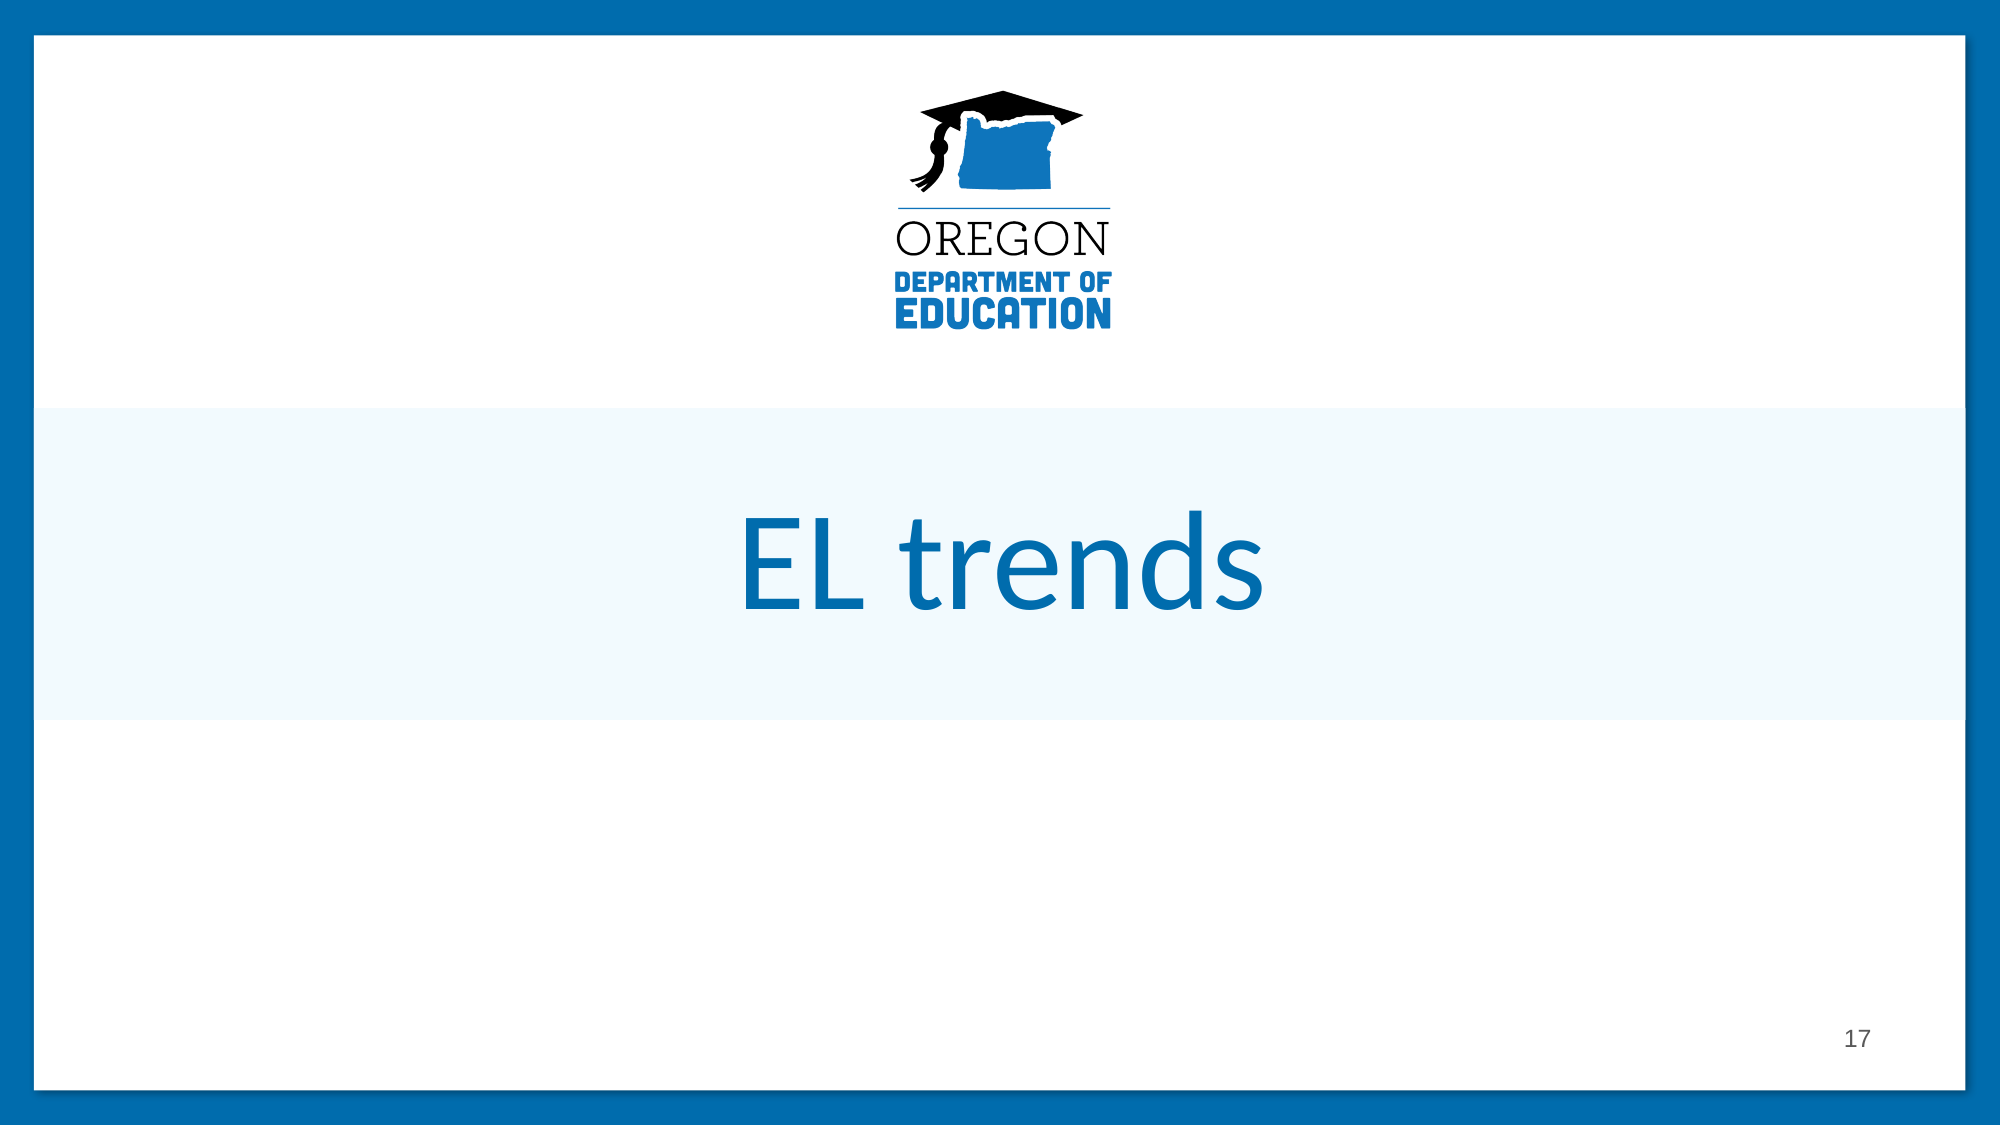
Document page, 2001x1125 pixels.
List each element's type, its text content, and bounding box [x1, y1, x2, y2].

picture [825, 35, 1175, 391]
slide_number 17 [1412, 1007, 1887, 1068]
title EL trends [117, 408, 1887, 720]
